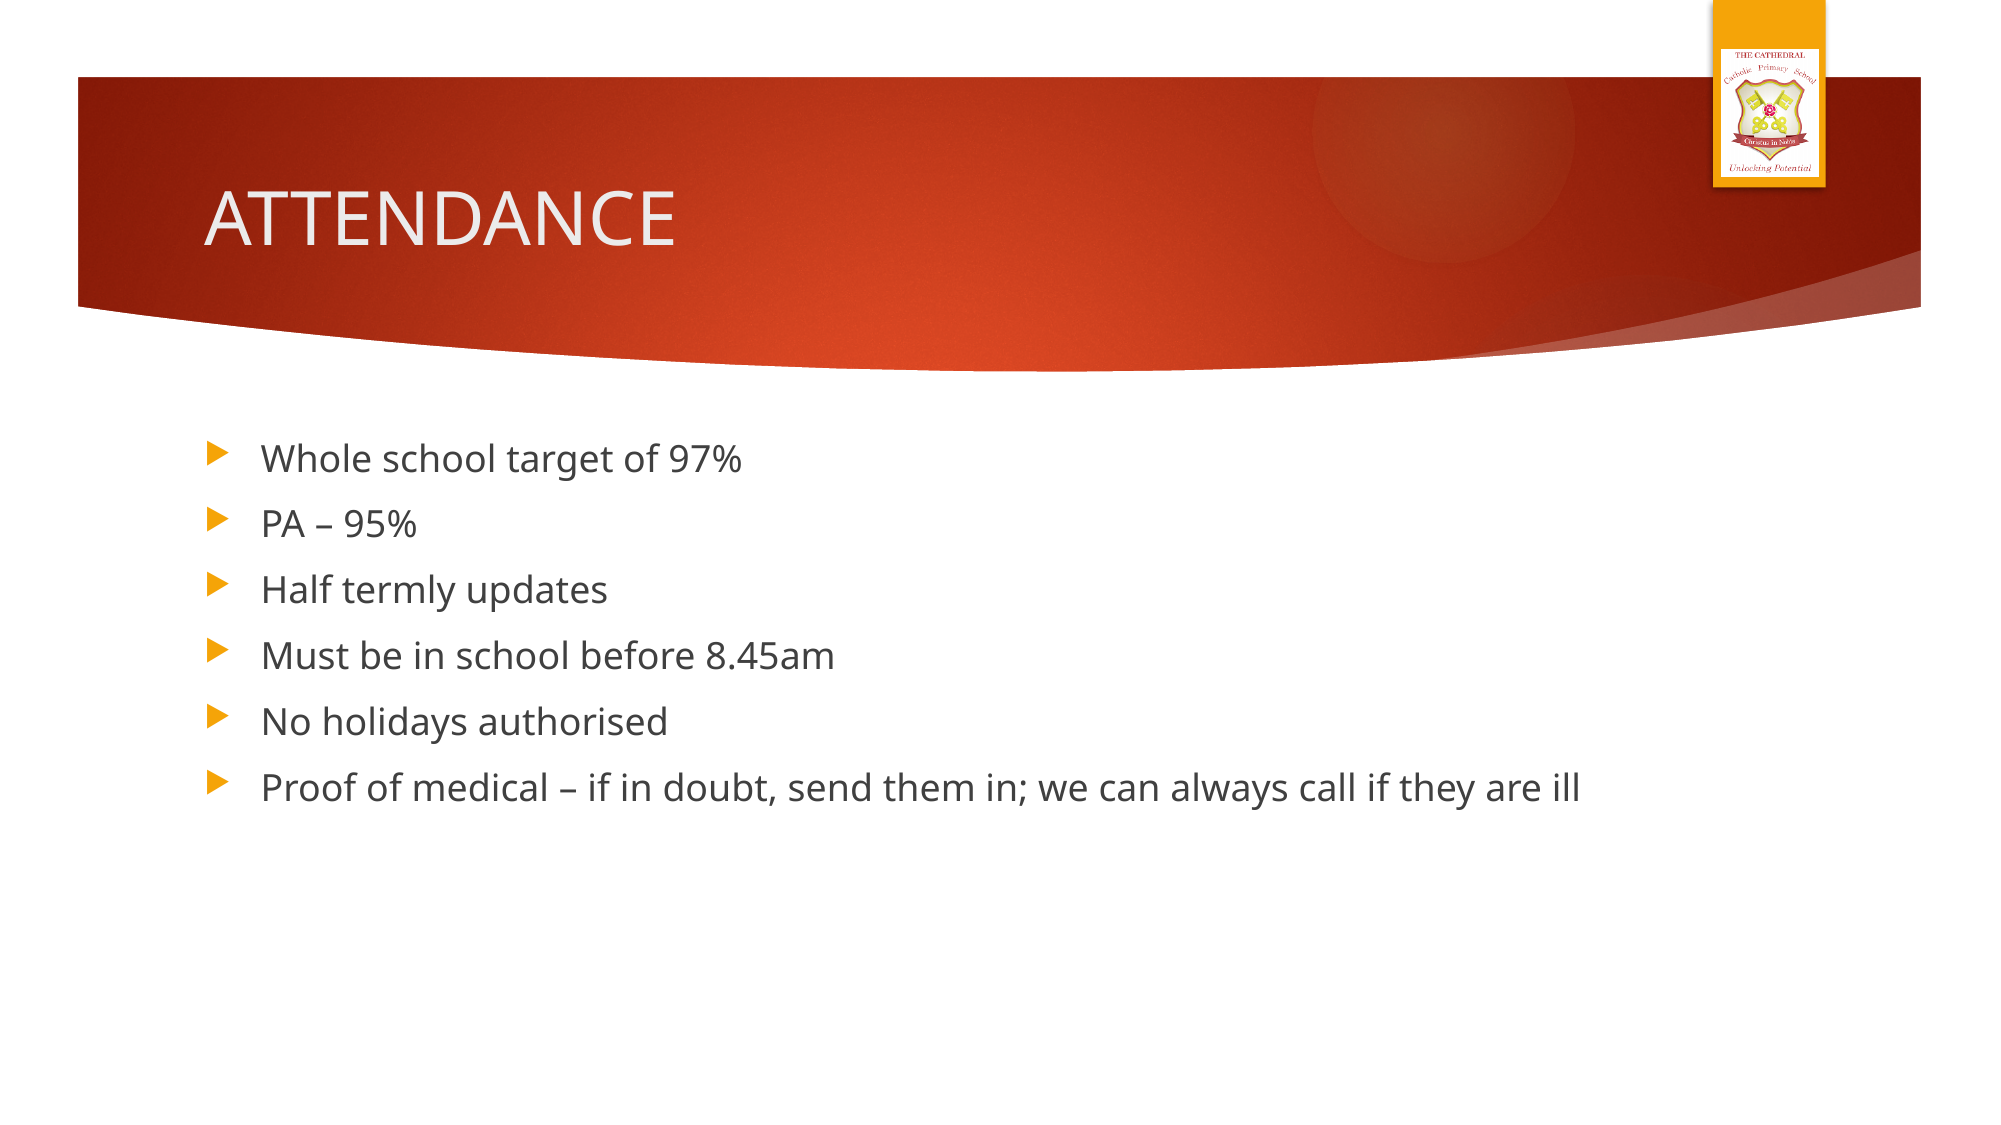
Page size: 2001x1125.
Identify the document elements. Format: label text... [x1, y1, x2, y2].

picture [1720, 48, 1819, 178]
title ATTENDANCE [189, 155, 1627, 275]
list Whole school target of 97% PA – 95% Half termly updates Must be in school before 8.45am No holidays authorised Proof of medical – if in doubt, send them in; we can always call if they are ill [189, 427, 1627, 988]
